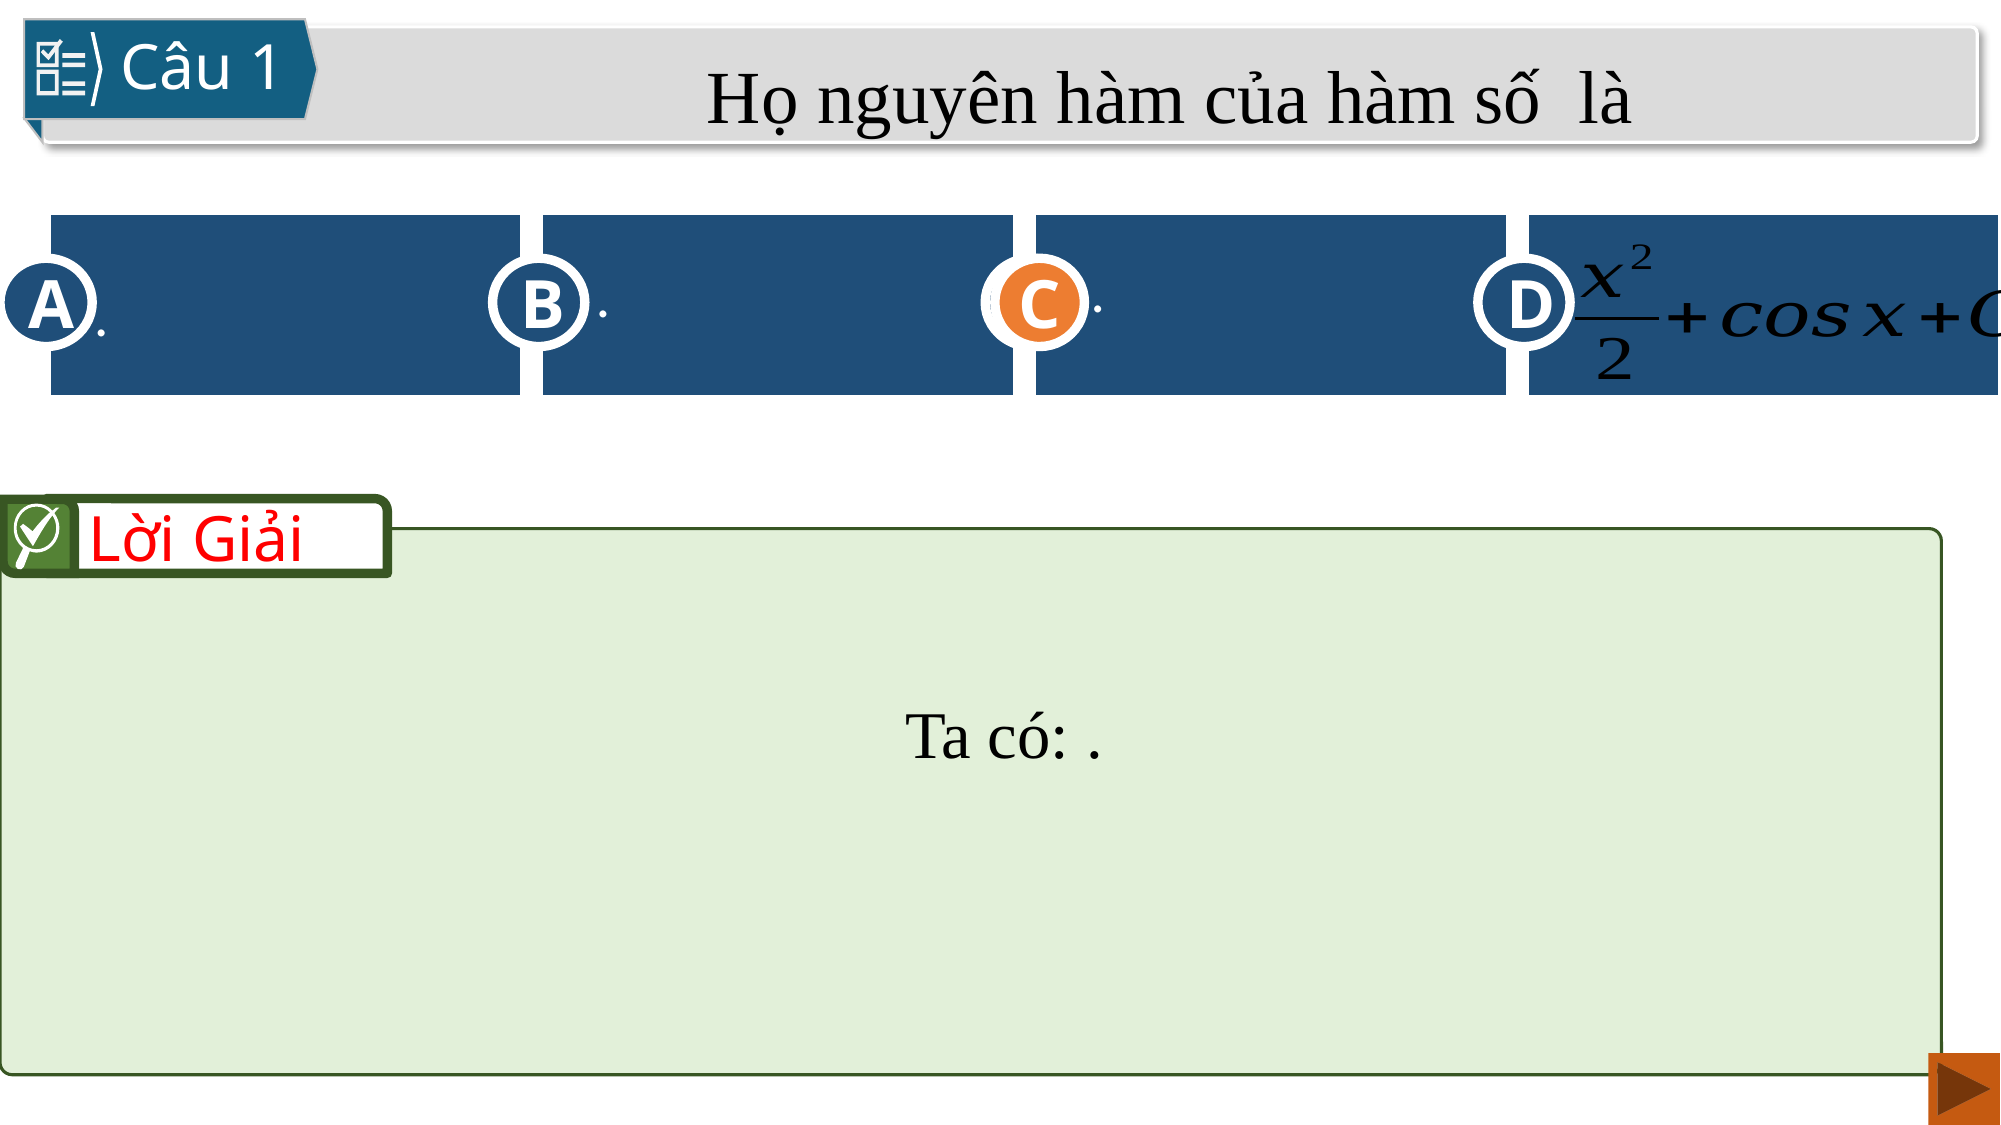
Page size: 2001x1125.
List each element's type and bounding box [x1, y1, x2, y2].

text_box [0, 213, 2000, 448]
text_box [0, 491, 1942, 1075]
text_box [24, 19, 1978, 143]
text_box [1927, 1052, 2000, 1125]
